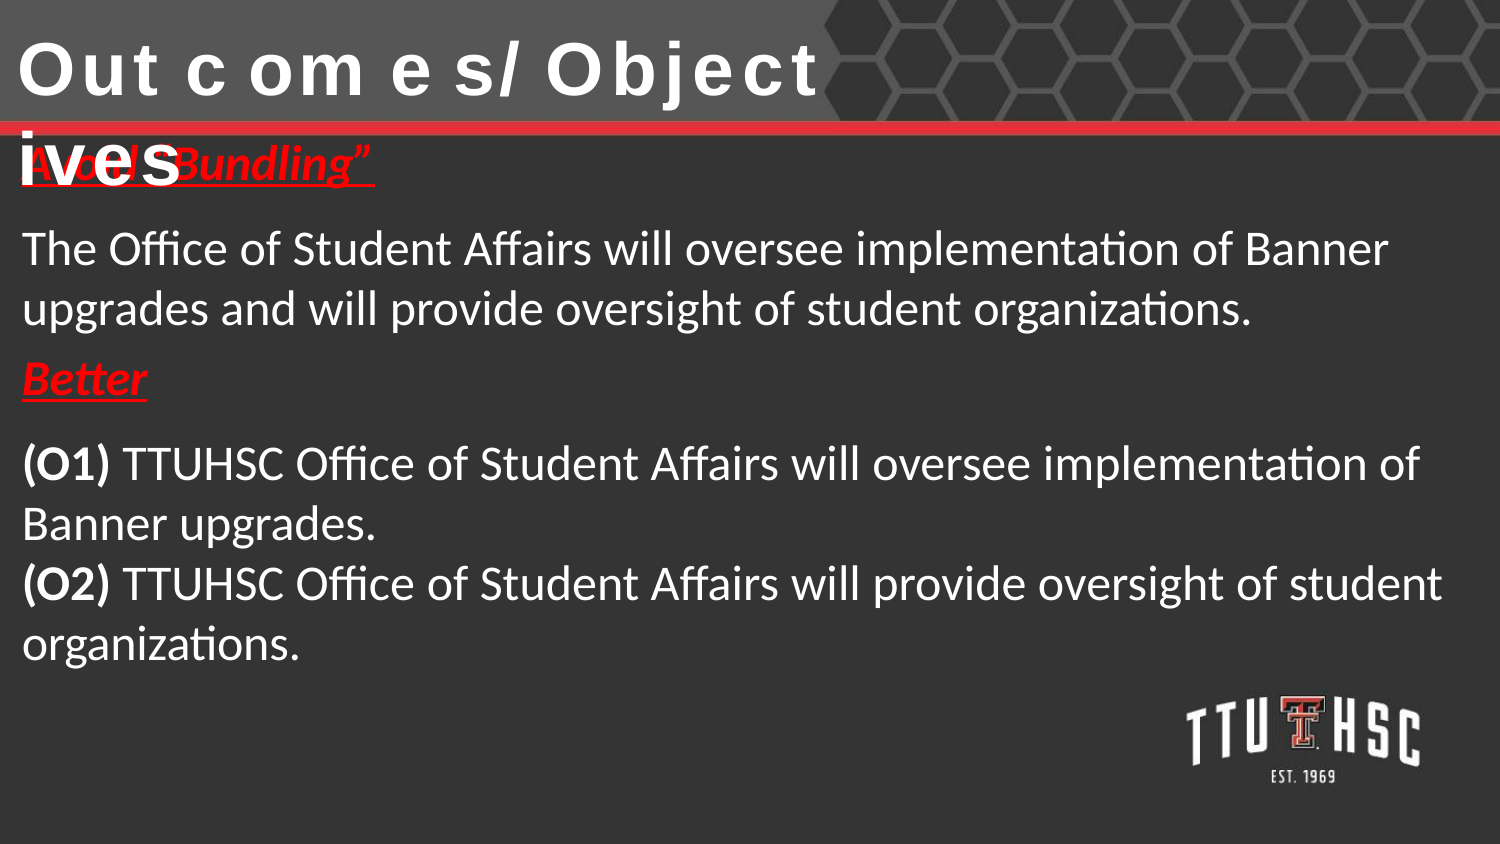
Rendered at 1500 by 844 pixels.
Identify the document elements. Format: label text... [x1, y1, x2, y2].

title Out c om e s/ Object ives [15, 18, 955, 201]
picture [0, 0, 1500, 844]
text_box Avoid “Bundling” The Office of Student Affairs will oversee implementation of Banner upgrades and will provide oversight of student organizations. Better (O1) TTUHSC Office of Student Affairs will oversee implementation of Banner upgrades. (O2) TTUHSC Office of Student Affairs will provide oversight of student organizations. [19, 102, 1456, 671]
